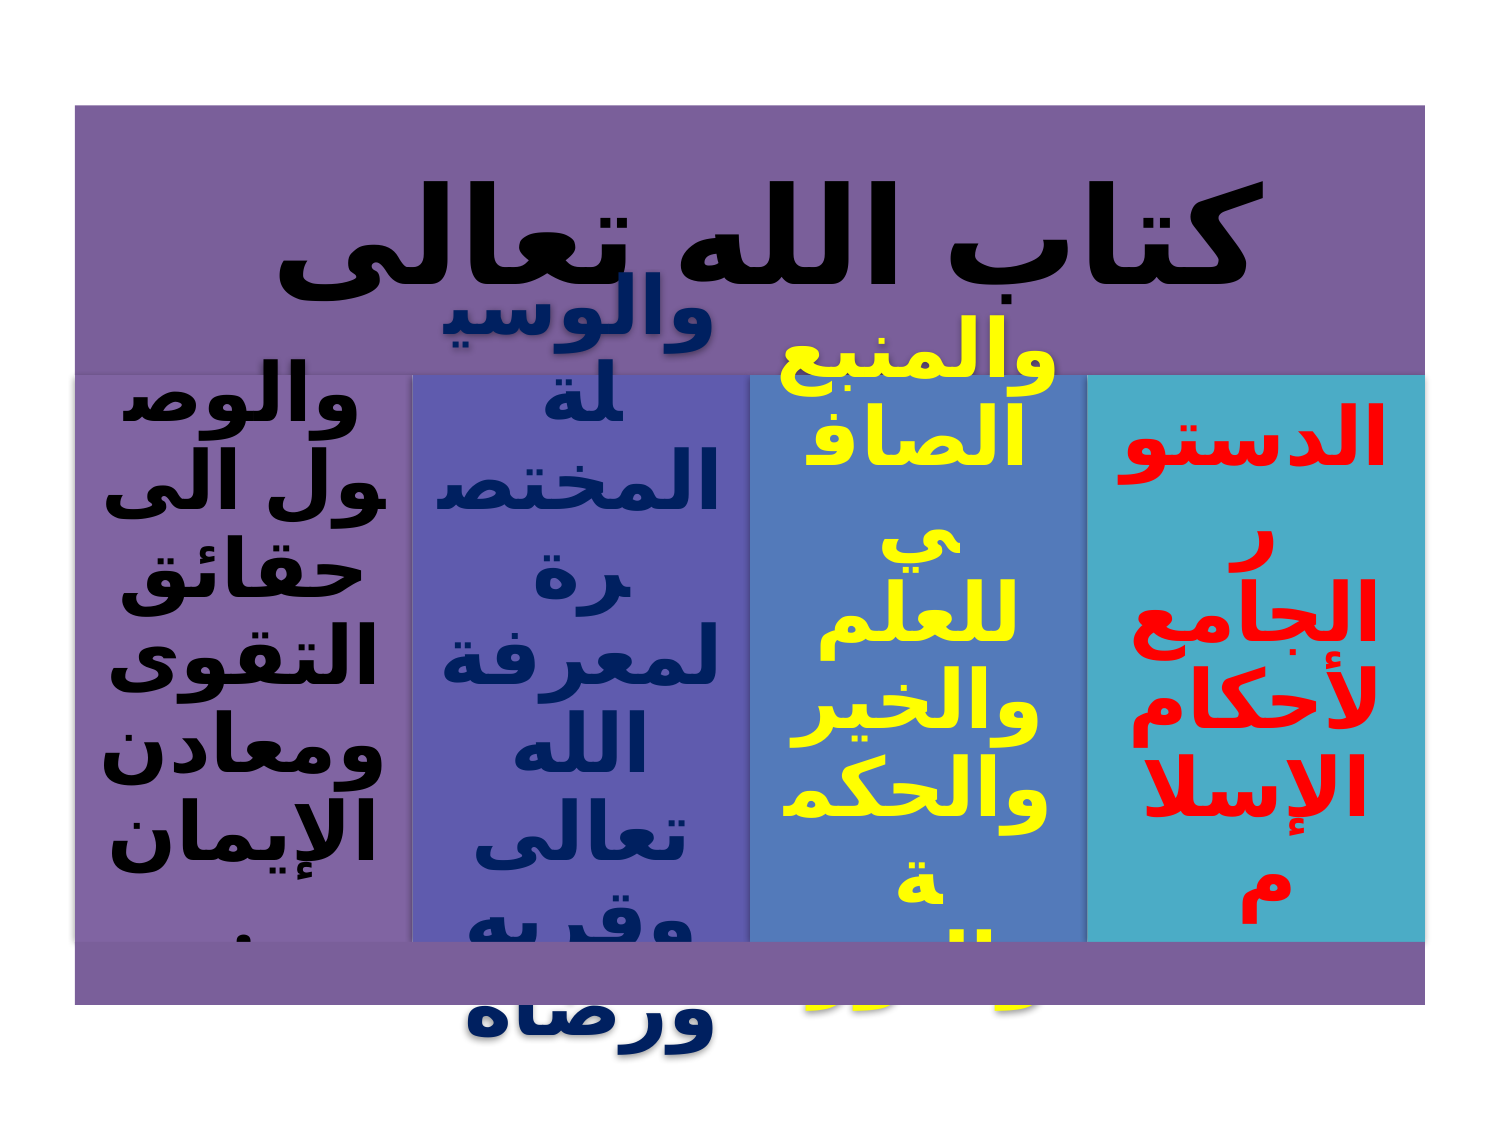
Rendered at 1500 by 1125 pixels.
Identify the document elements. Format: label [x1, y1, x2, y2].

list [74, 105, 1426, 1006]
